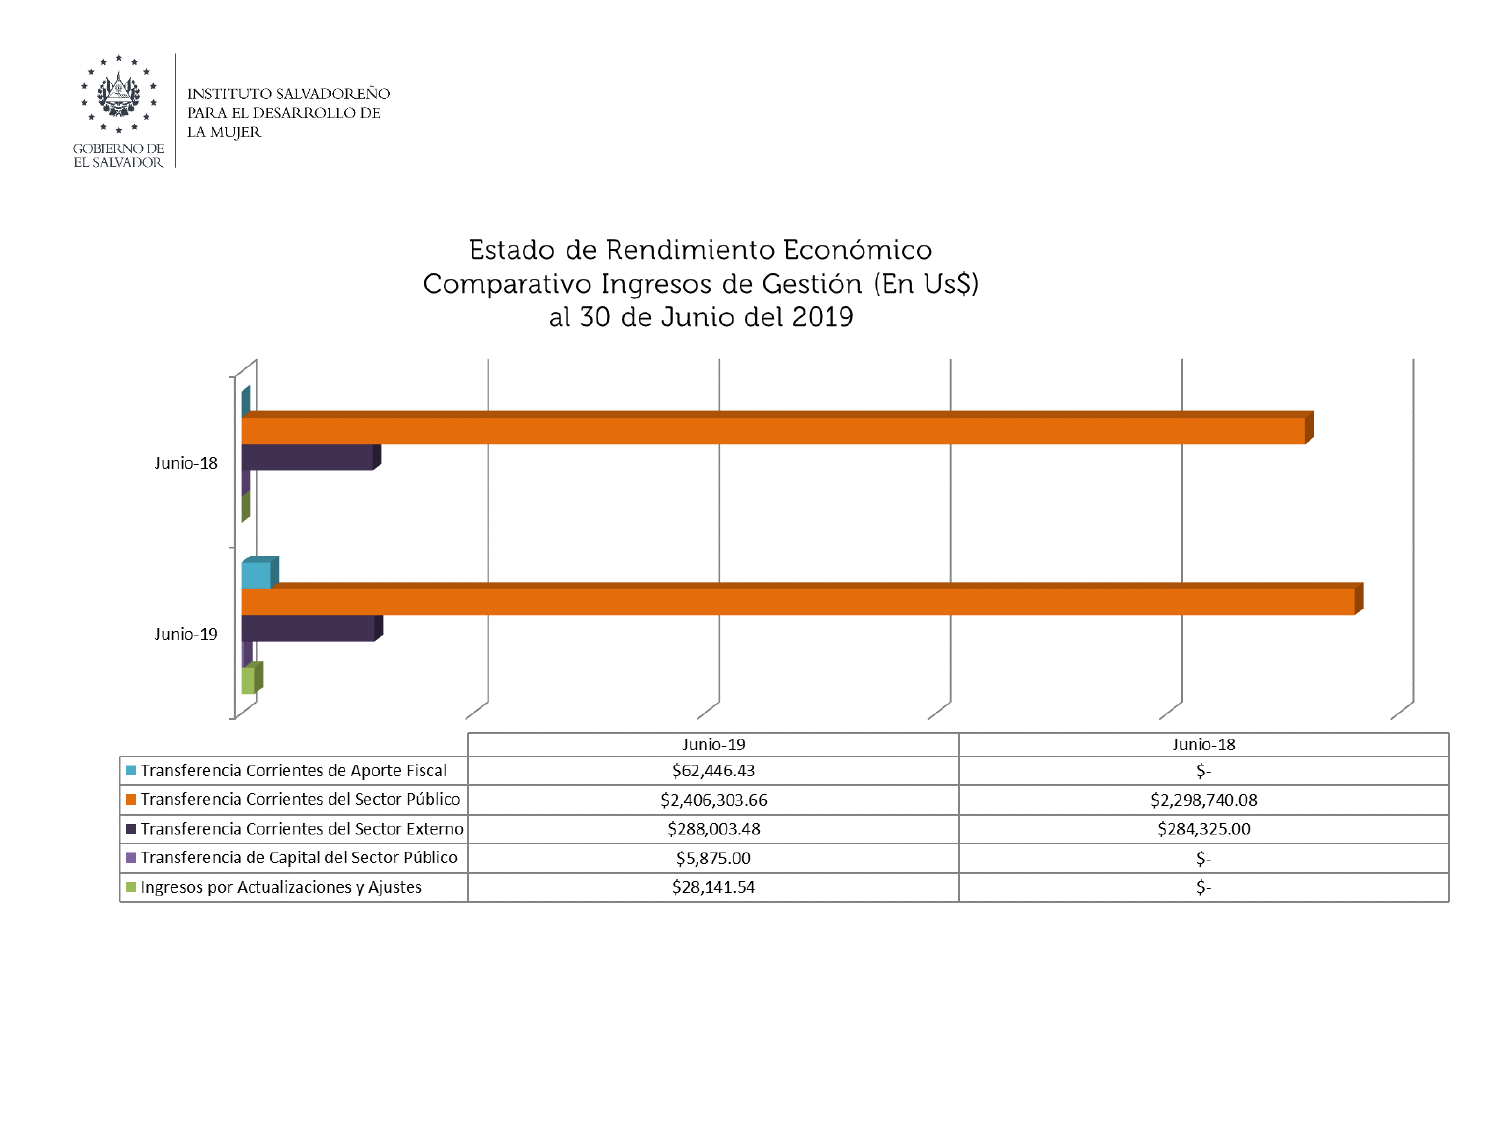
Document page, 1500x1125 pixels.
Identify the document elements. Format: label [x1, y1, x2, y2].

picture [27, 219, 1483, 913]
picture [63, 44, 398, 175]
